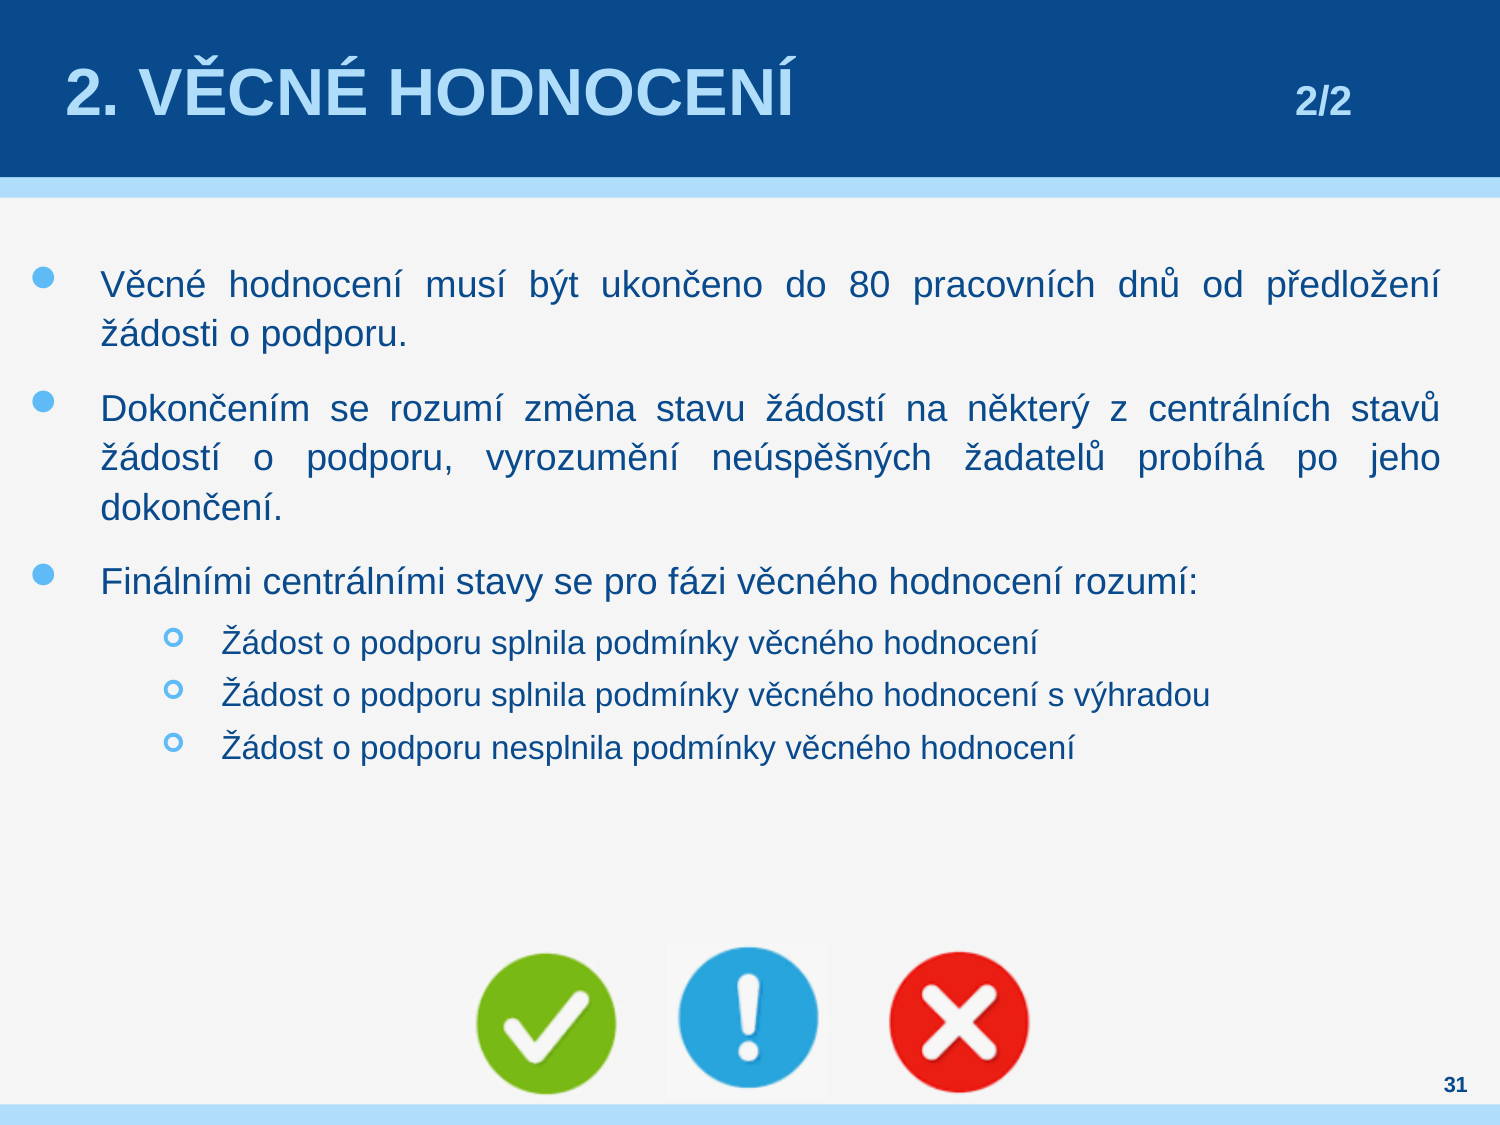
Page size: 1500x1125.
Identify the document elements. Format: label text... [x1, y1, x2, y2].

title 2. Věcné hodnocení 2/2 [59, 0, 1441, 178]
slide_number 31 [1417, 1068, 1495, 1099]
picture [457, 943, 1043, 1099]
list Věcné hodnocení musí být ukončeno do 80 pracovních dnů od předložení žádosti o podporu. Dokončením se rozumí změna stavu žádostí na některý z centrálních stavů žádostí o podporu, vyrozumění neúspěšných žadatelů probíhá po jeho dokončení. Finálními centrálními stavy se pro fázi věcného hodnocení rozumí: Žádost o podporu splnila podmínky věcného hodnocení Žádost o podporu splnila podmínky věcného hodnocení s výhradou Žádost o podporu nesplnila podmínky věcného hodnocení [29, 255, 1441, 1125]
